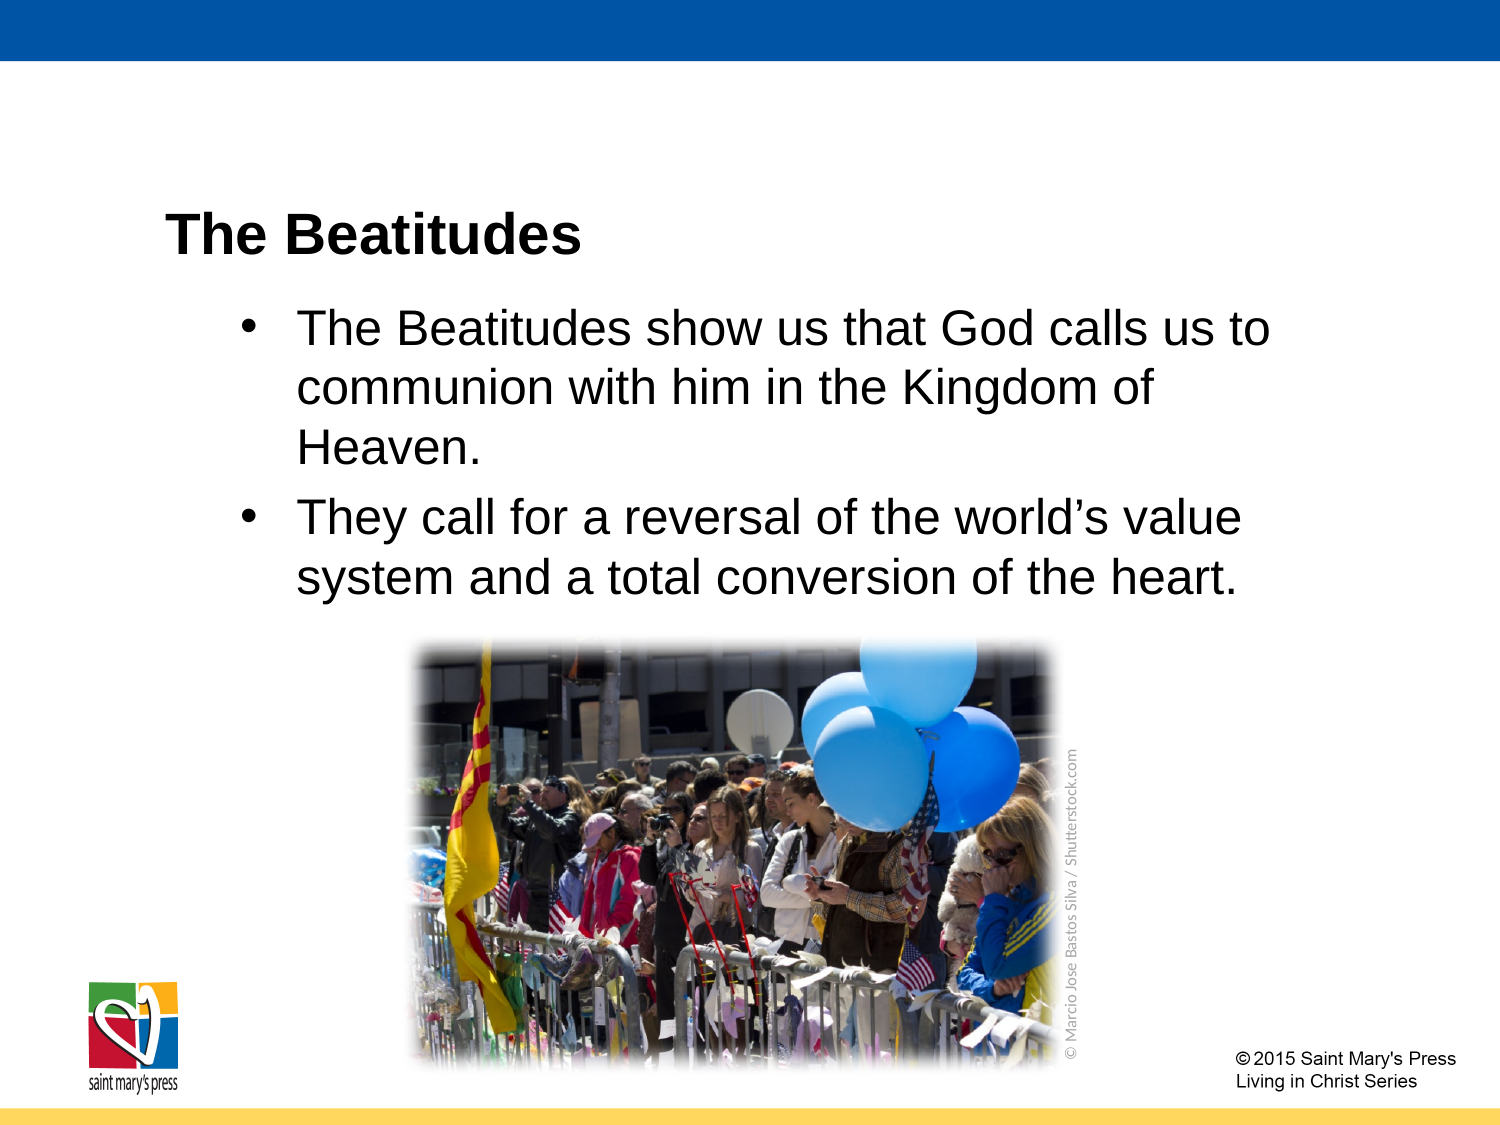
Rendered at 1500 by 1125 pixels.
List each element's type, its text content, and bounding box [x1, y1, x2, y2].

list The Beatitudes show us that God calls us to communion with him in the Kingdom of Heaven. They call for a reversal of the world’s value system and a total conversion of the heart. [225, 287, 1288, 1005]
picture [0, 0, 1500, 1125]
title The Beatitudes [150, 187, 1500, 275]
text_box © Marcio Jose Bastos Silva / Shutterstock.com [1069, 662, 1087, 1075]
